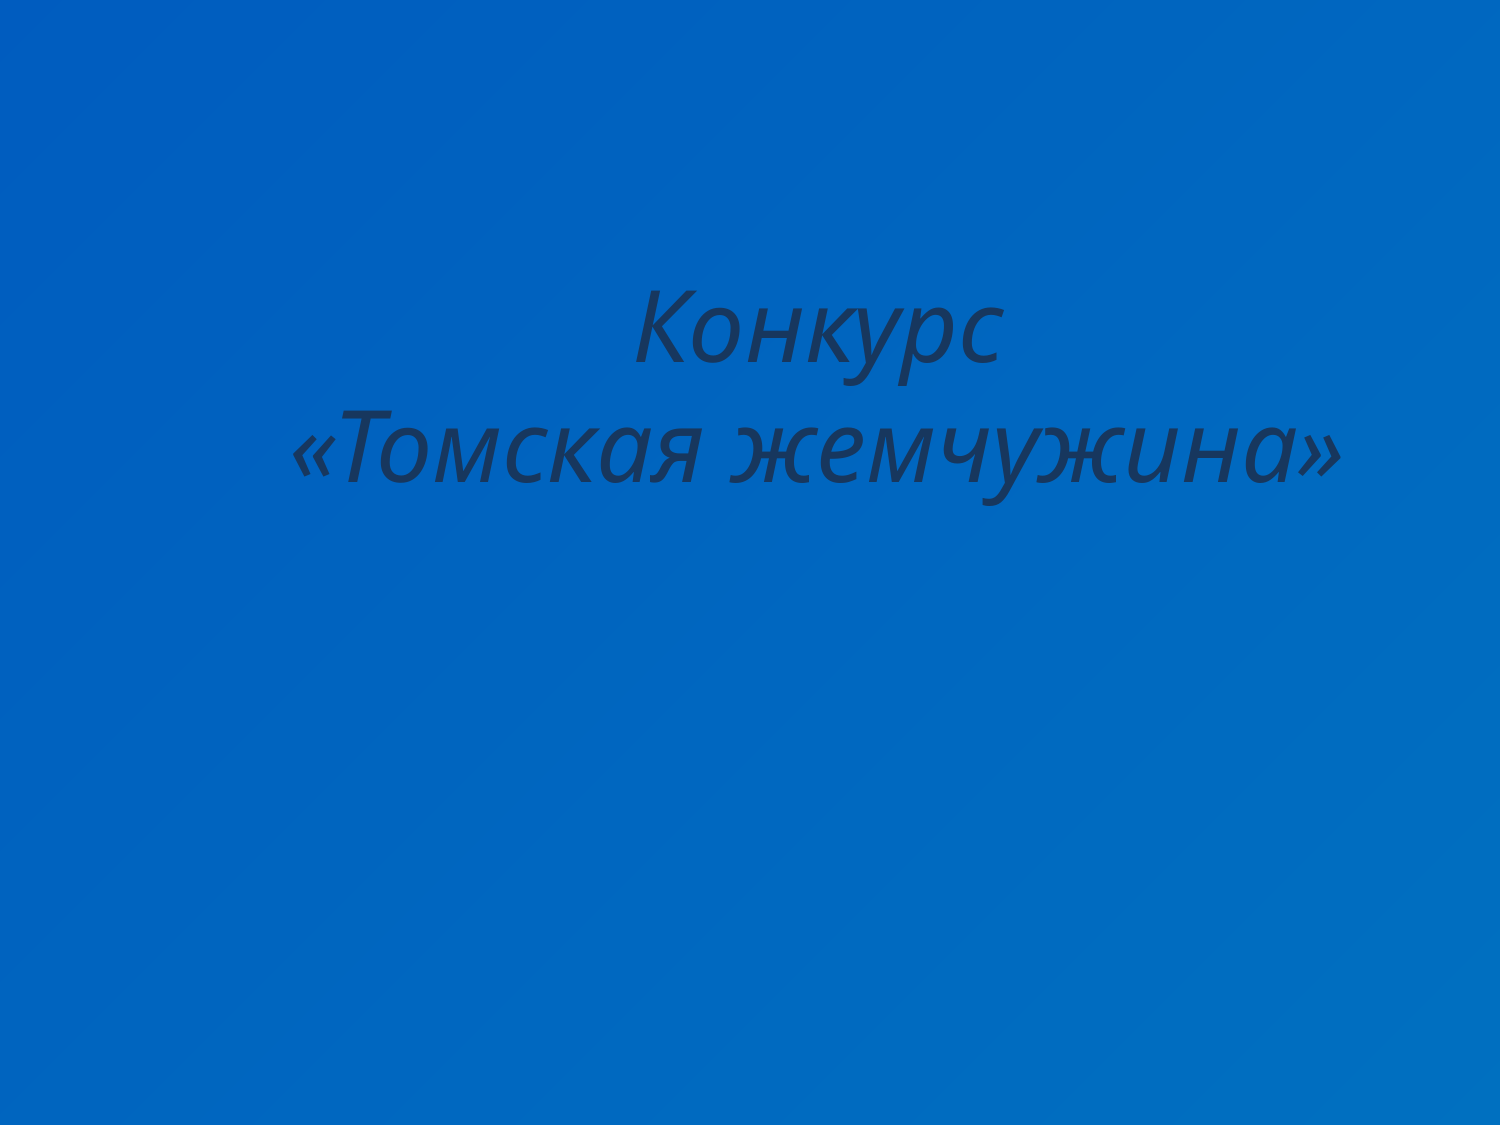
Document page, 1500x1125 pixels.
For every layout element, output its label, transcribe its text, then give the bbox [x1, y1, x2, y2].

text_box Конкурс «Томская жемчужина» [274, 255, 1362, 510]
